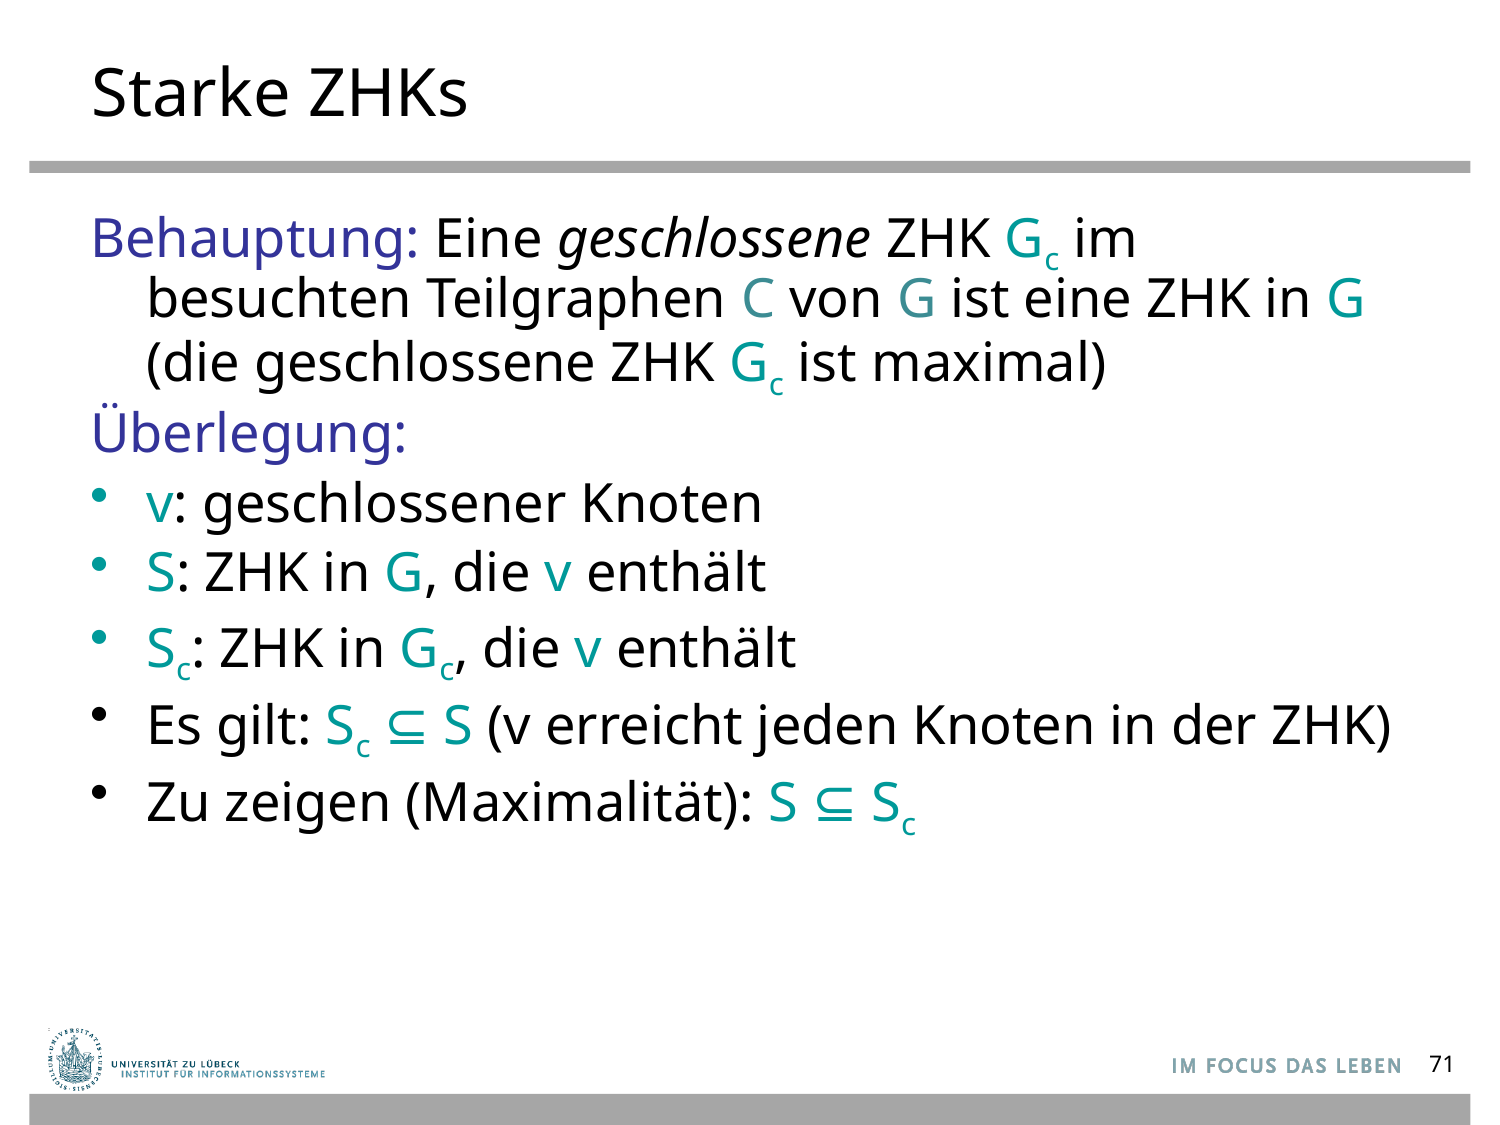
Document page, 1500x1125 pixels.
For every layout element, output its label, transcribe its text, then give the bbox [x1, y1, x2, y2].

picture [1173, 1058, 1305, 1073]
slide_number 71 [1305, 1050, 1471, 1083]
title Starke ZHKs [76, 42, 1427, 126]
list Behauptung: Eine geschlossene ZHK Gc im besuchten Teilgraphen C von G ist eine ZHK in G (die geschlossene ZHK Gc ist maximal) Überlegung: v: geschlossener Knoten S: ZHK in G, die v enthält Sc: ZHK in Gc, die v enthält Es gilt: Sc ⊆ S (v erreicht jeden Knoten in der ZHK) Zu zeigen (Maximalität): S ⊆ Sc [75, 196, 1425, 1012]
